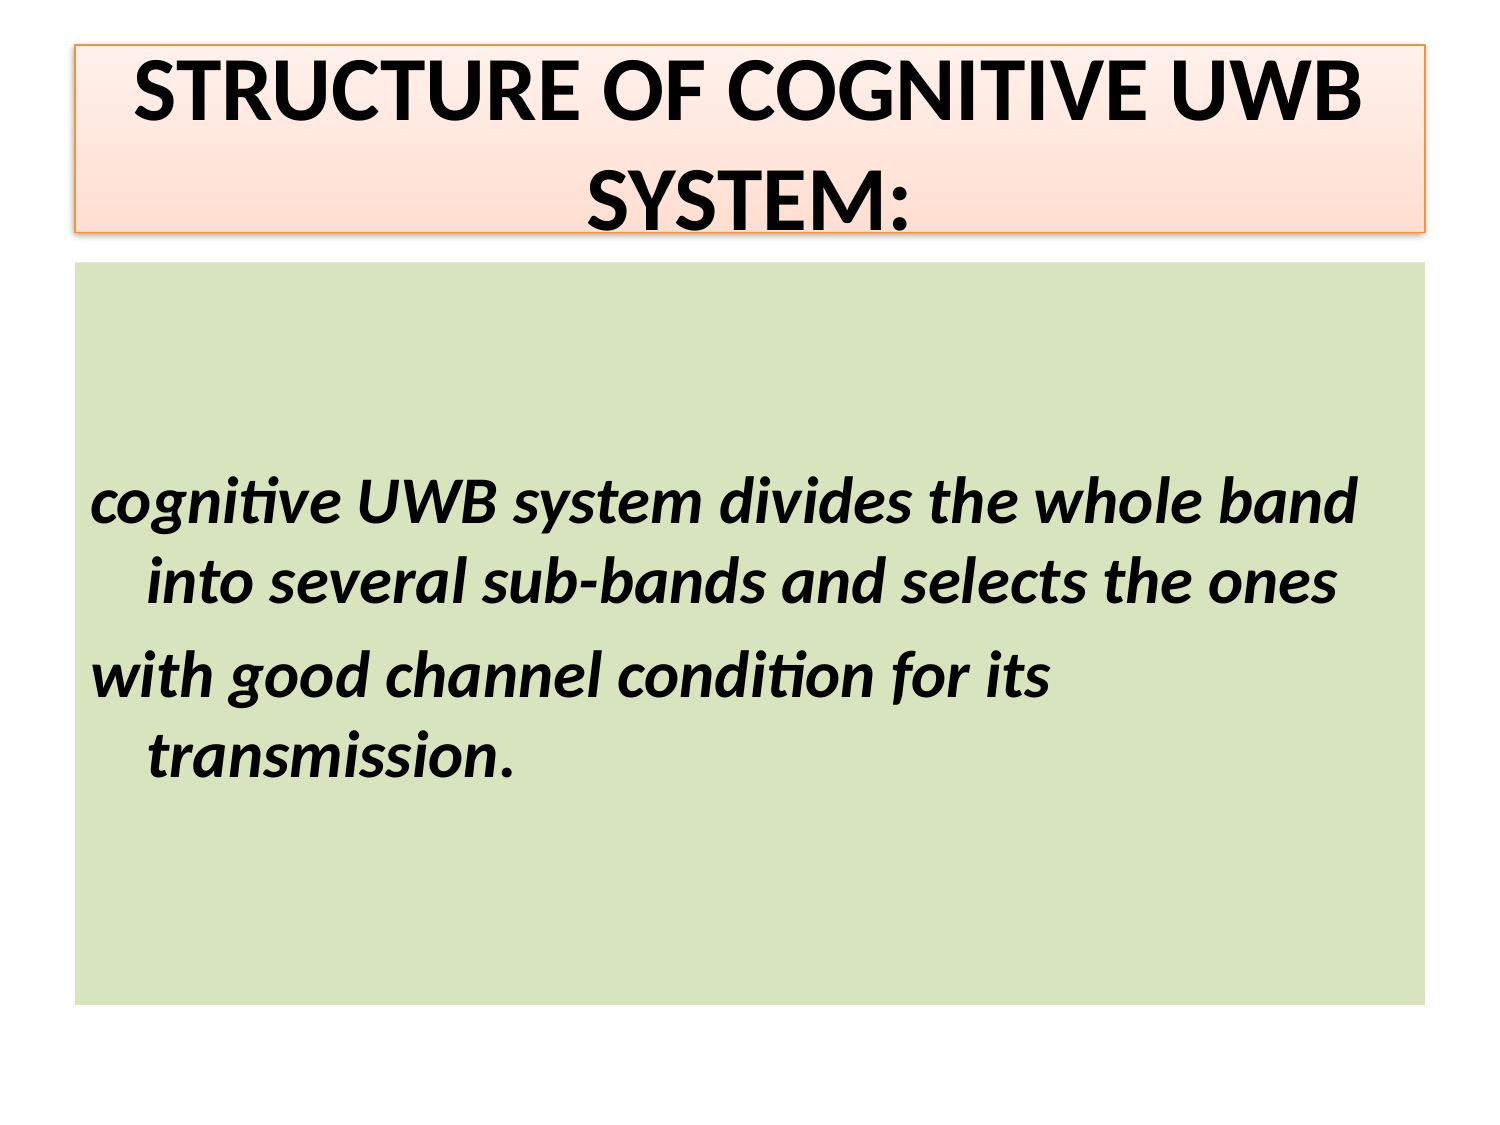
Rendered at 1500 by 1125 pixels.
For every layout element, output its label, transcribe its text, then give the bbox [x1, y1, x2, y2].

list cognitive UWB system divides the whole band into several sub-bands and selects the ones with good channel condition for its transmission. [75, 262, 1425, 1005]
title STRUCTURE OF COGNITIVE UWB SYSTEM: [74, 44, 1426, 233]
